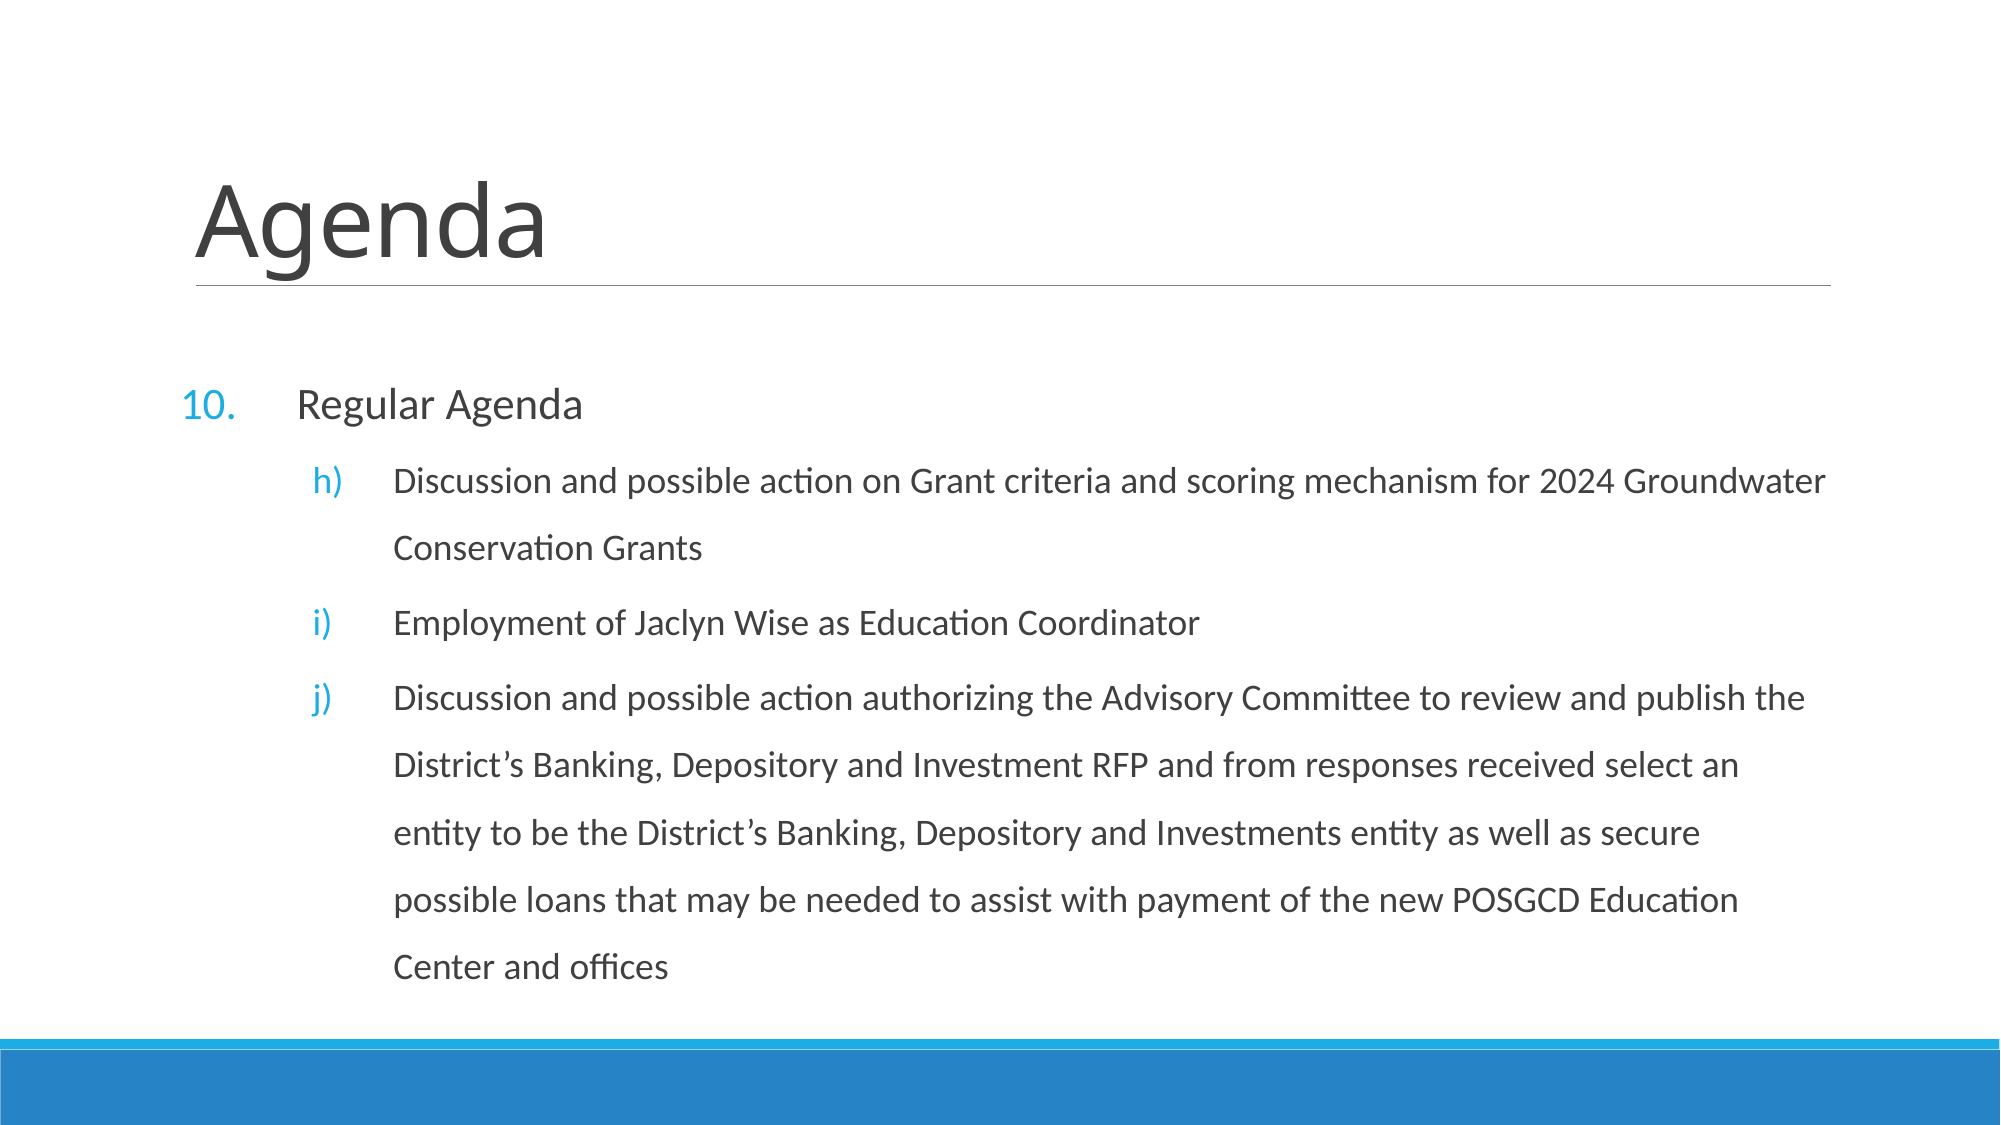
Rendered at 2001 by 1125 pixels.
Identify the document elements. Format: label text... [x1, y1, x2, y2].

title Agenda [180, 47, 1830, 285]
text_box Regular Agenda Discussion and possible action on Grant criteria and scoring mechanism for 2024 Groundwater Conservation Grants Employment of Jaclyn Wise as Education Coordinator Discussion and possible action authorizing the Advisory Committee to review and publish the District’s Banking, Depository and Investment RFP and from responses received select an entity to be the District’s Banking, Depository and Investments entity as well as secure possible loans that may be needed to assist with payment of the new POSGCD Education Center and offices [179, 340, 1830, 1001]
